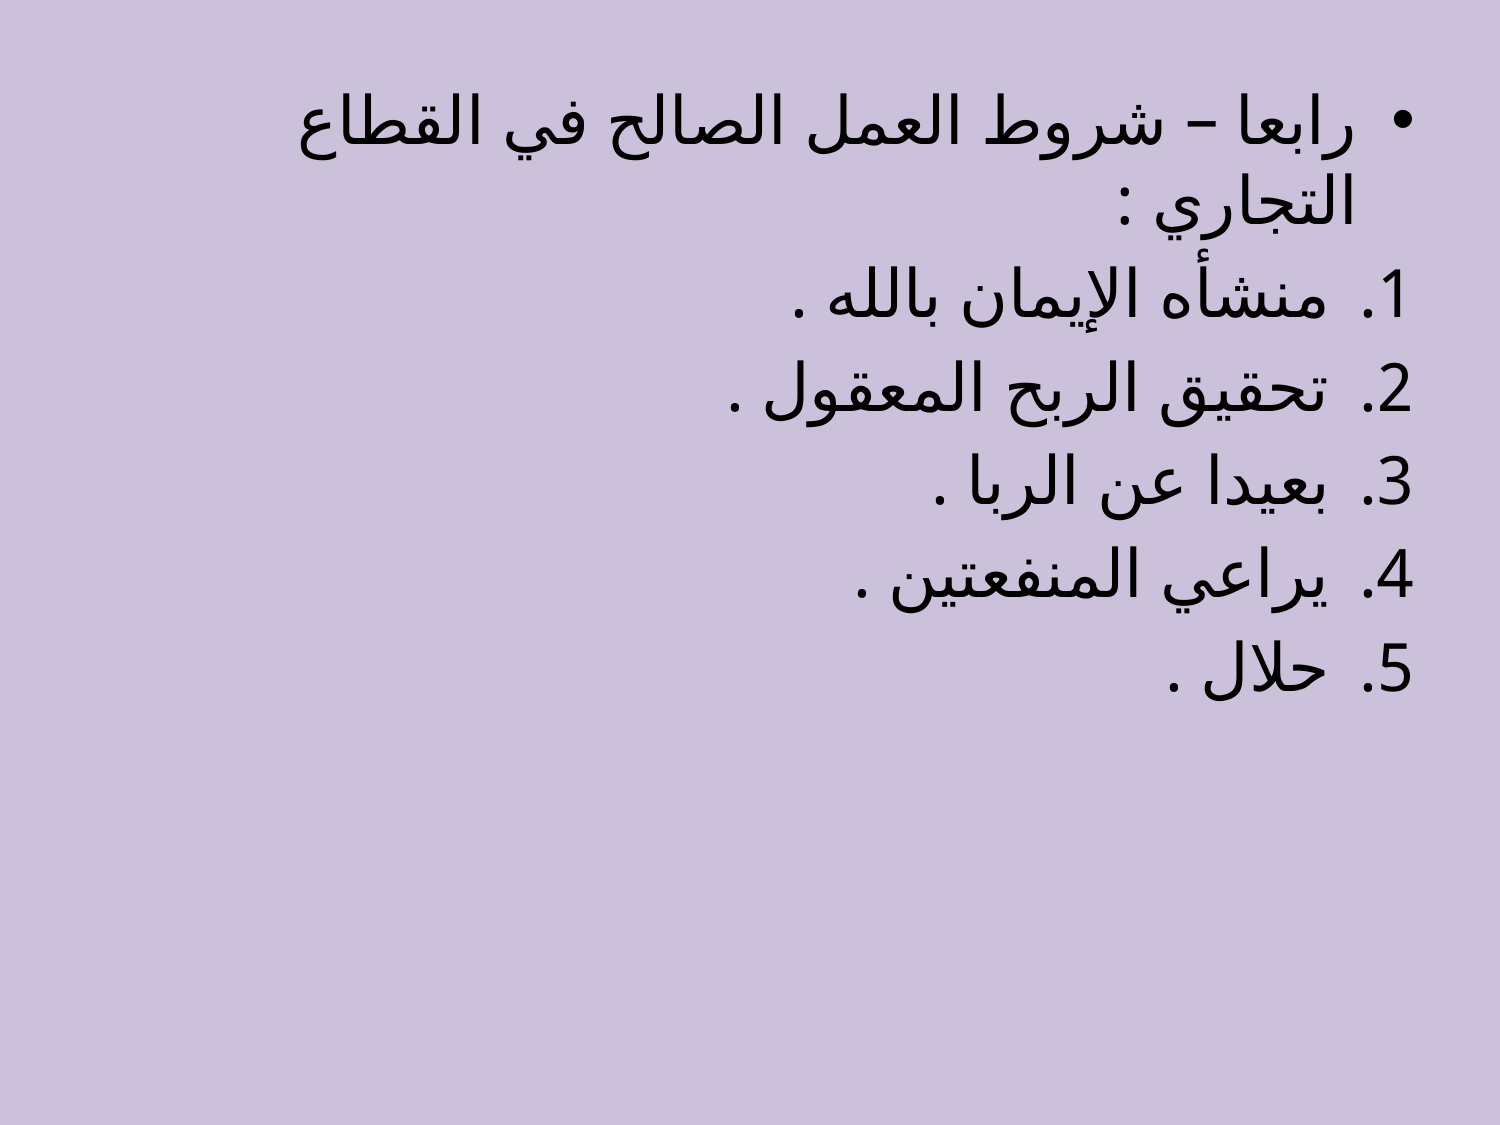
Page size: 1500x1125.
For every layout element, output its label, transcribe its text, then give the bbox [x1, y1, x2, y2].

list رابعا – شروط العمل الصالح في القطاع التجاري : منشأه الإيمان بالله . تحقيق الربح المعقول . بعيدا عن الربا . يراعي المنفعتين . حلال . [75, 70, 1430, 1005]
